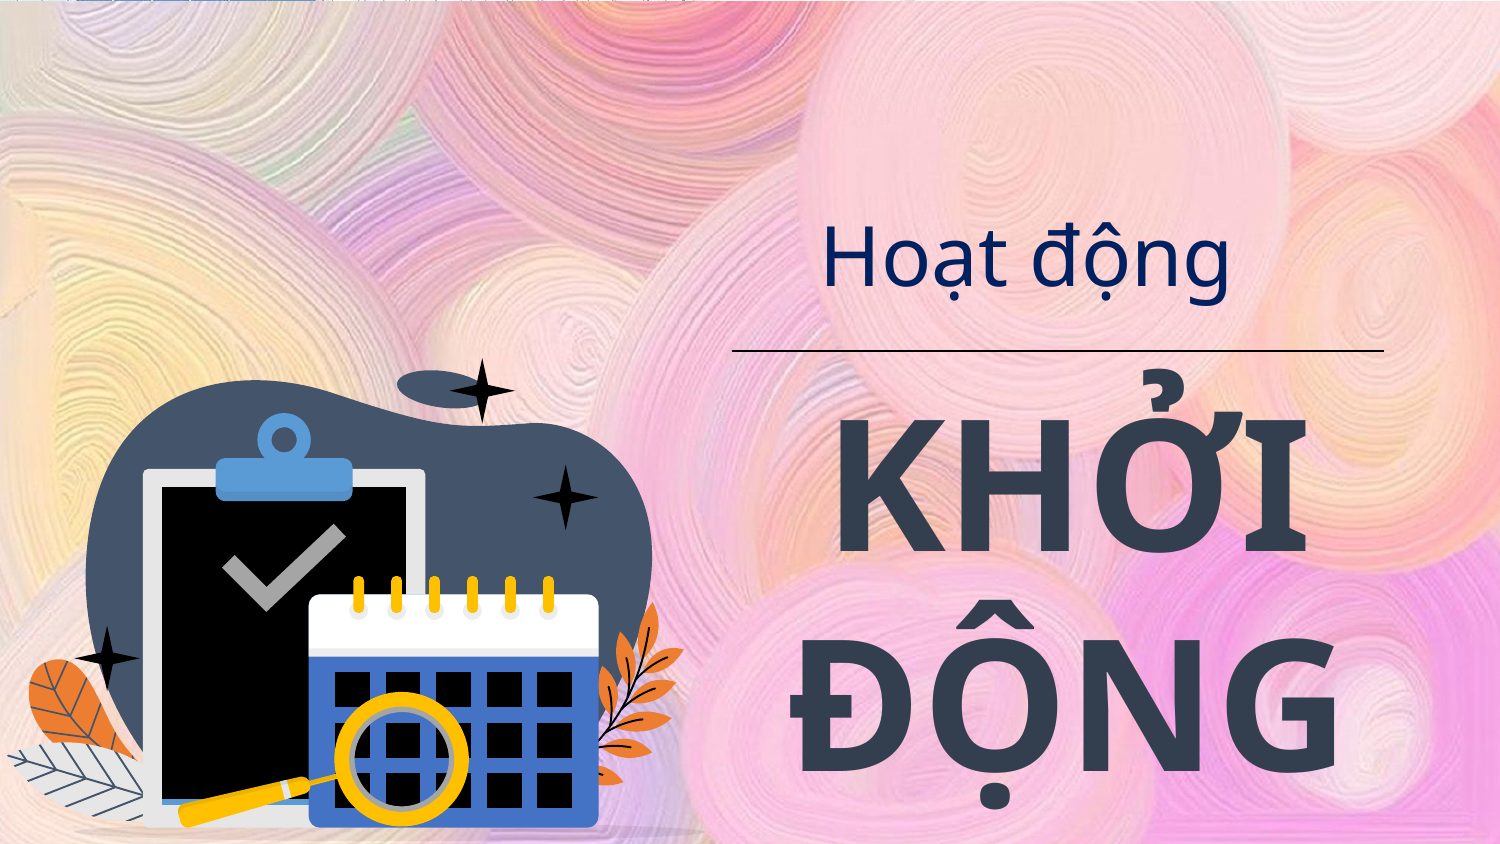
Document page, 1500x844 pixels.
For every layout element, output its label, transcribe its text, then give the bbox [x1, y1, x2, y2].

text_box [6, 358, 744, 843]
text_box Hoạt động [1172, 195, 1371, 311]
picture [0, 0, 1500, 844]
text_box KHỞI ĐỘNG [1172, 360, 1500, 815]
